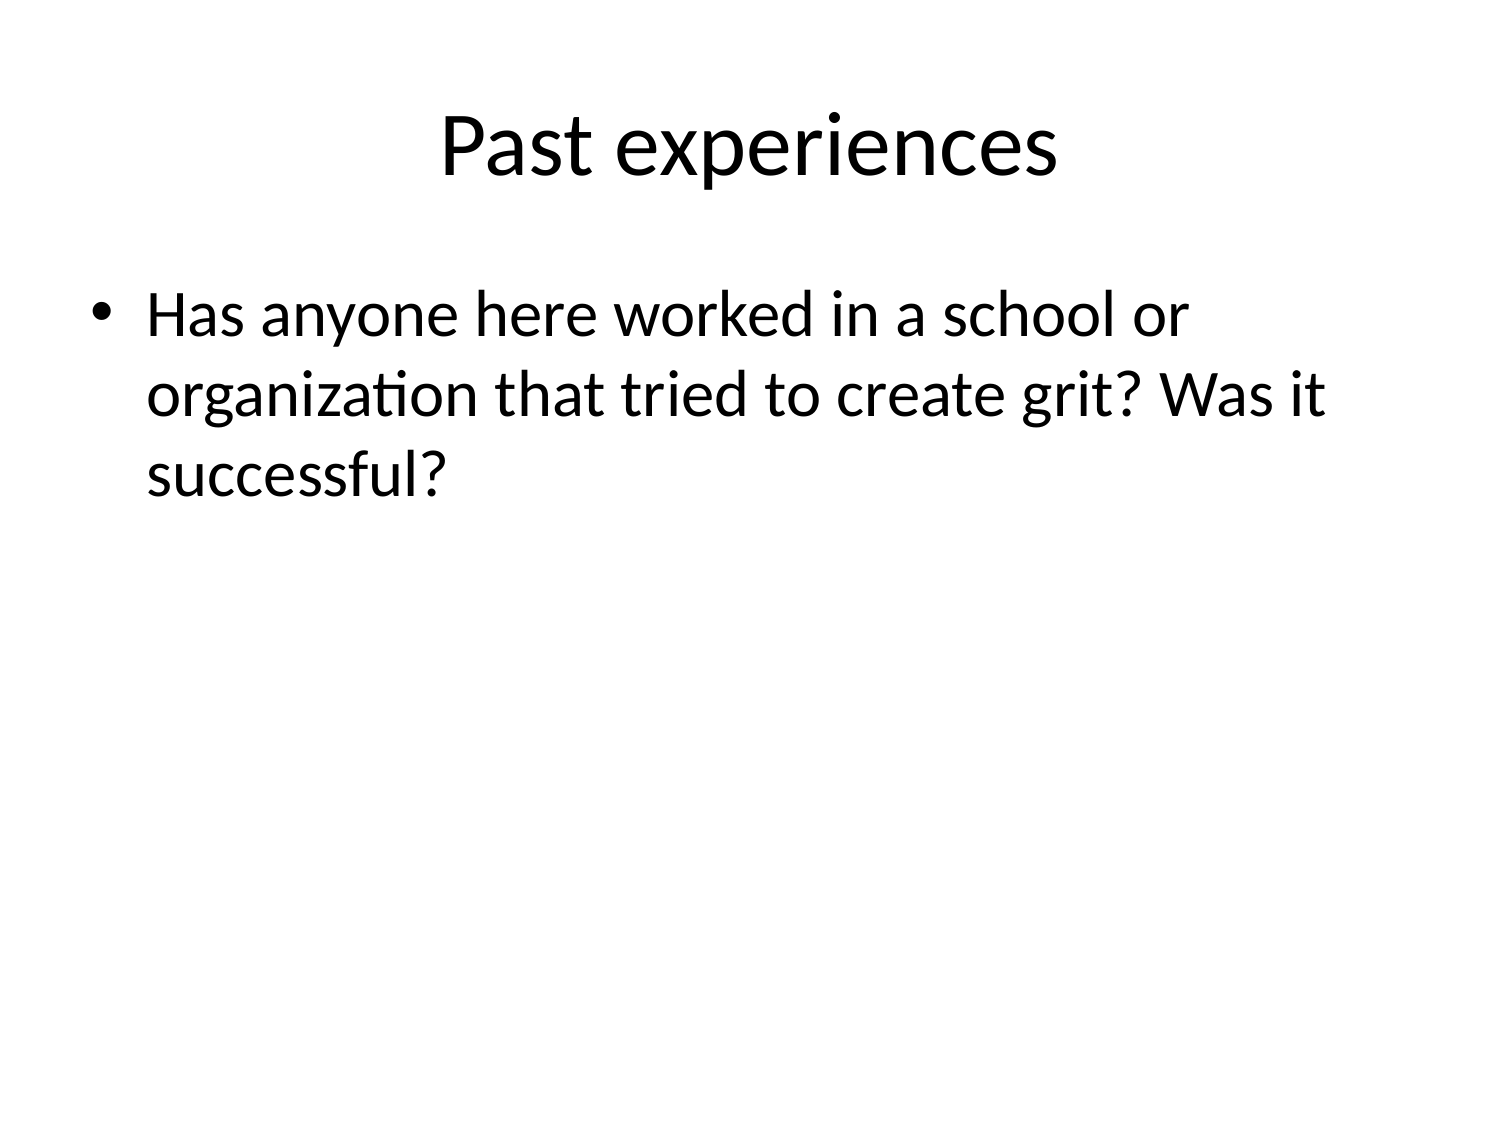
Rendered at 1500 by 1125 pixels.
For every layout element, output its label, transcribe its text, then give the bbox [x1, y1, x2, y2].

list Has anyone here worked in a school or organization that tried to create grit? Was it successful? [75, 262, 1425, 1005]
title Past experiences [75, 45, 1425, 233]
